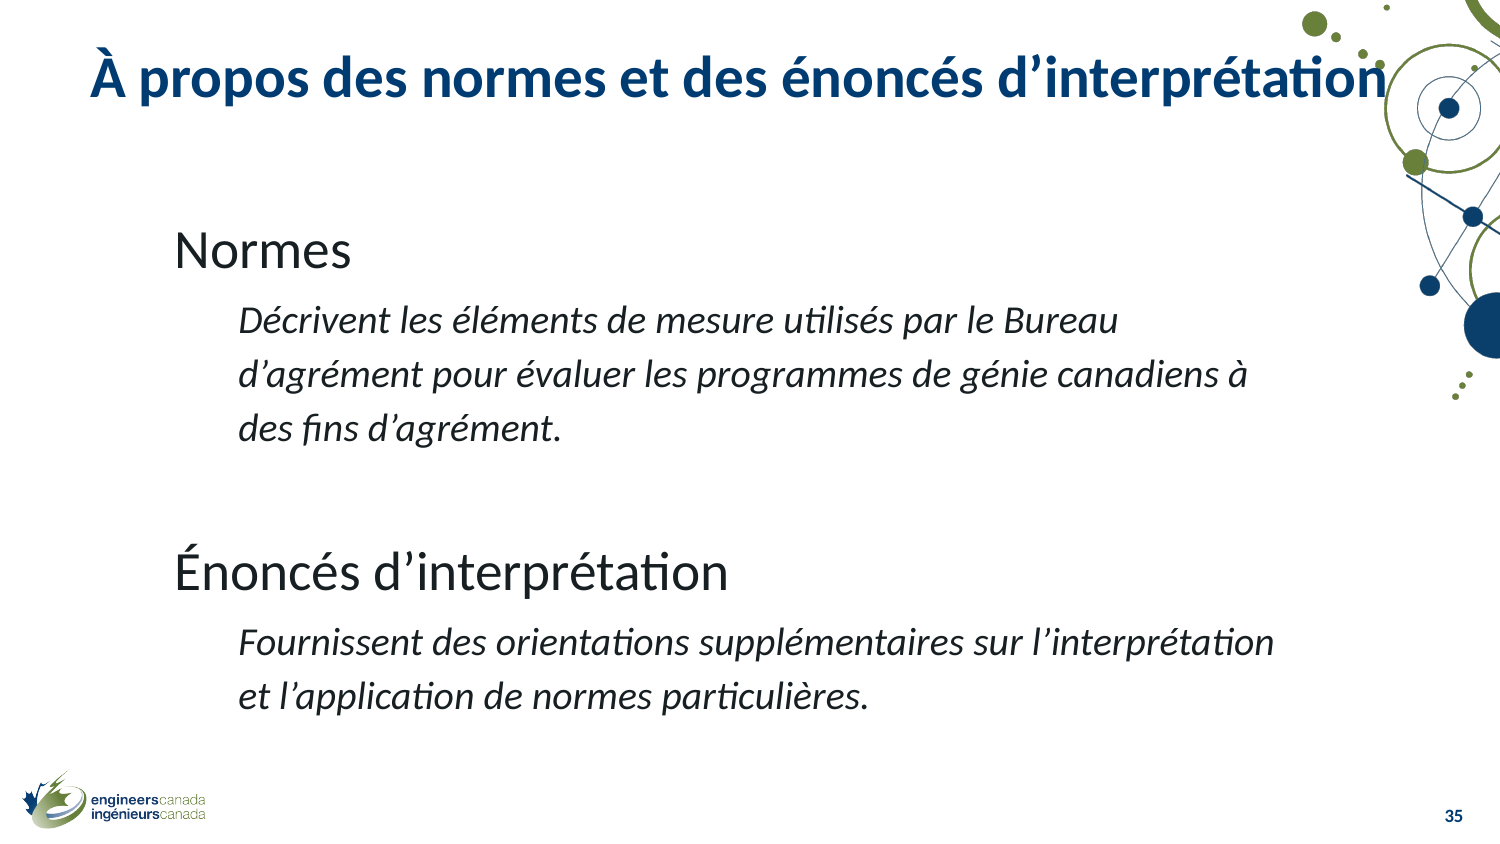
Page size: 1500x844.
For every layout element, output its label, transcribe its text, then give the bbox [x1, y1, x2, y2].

list Normes Décrivent les éléments de mesure utilisés par le Bureau d’agrément pour évaluer les programmes de génie canadiens à des fins d’agrément. Énoncés d’interprétation Fournissent des orientations supplémentaires sur l’interprétation et l’application de normes particulières. [159, 196, 1329, 729]
title À propos des normes et des énoncés d’interprétation [75, 8, 1425, 149]
picture [1227, 0, 1500, 520]
picture [21, 767, 206, 830]
slide_number 35 [1423, 803, 1479, 827]
